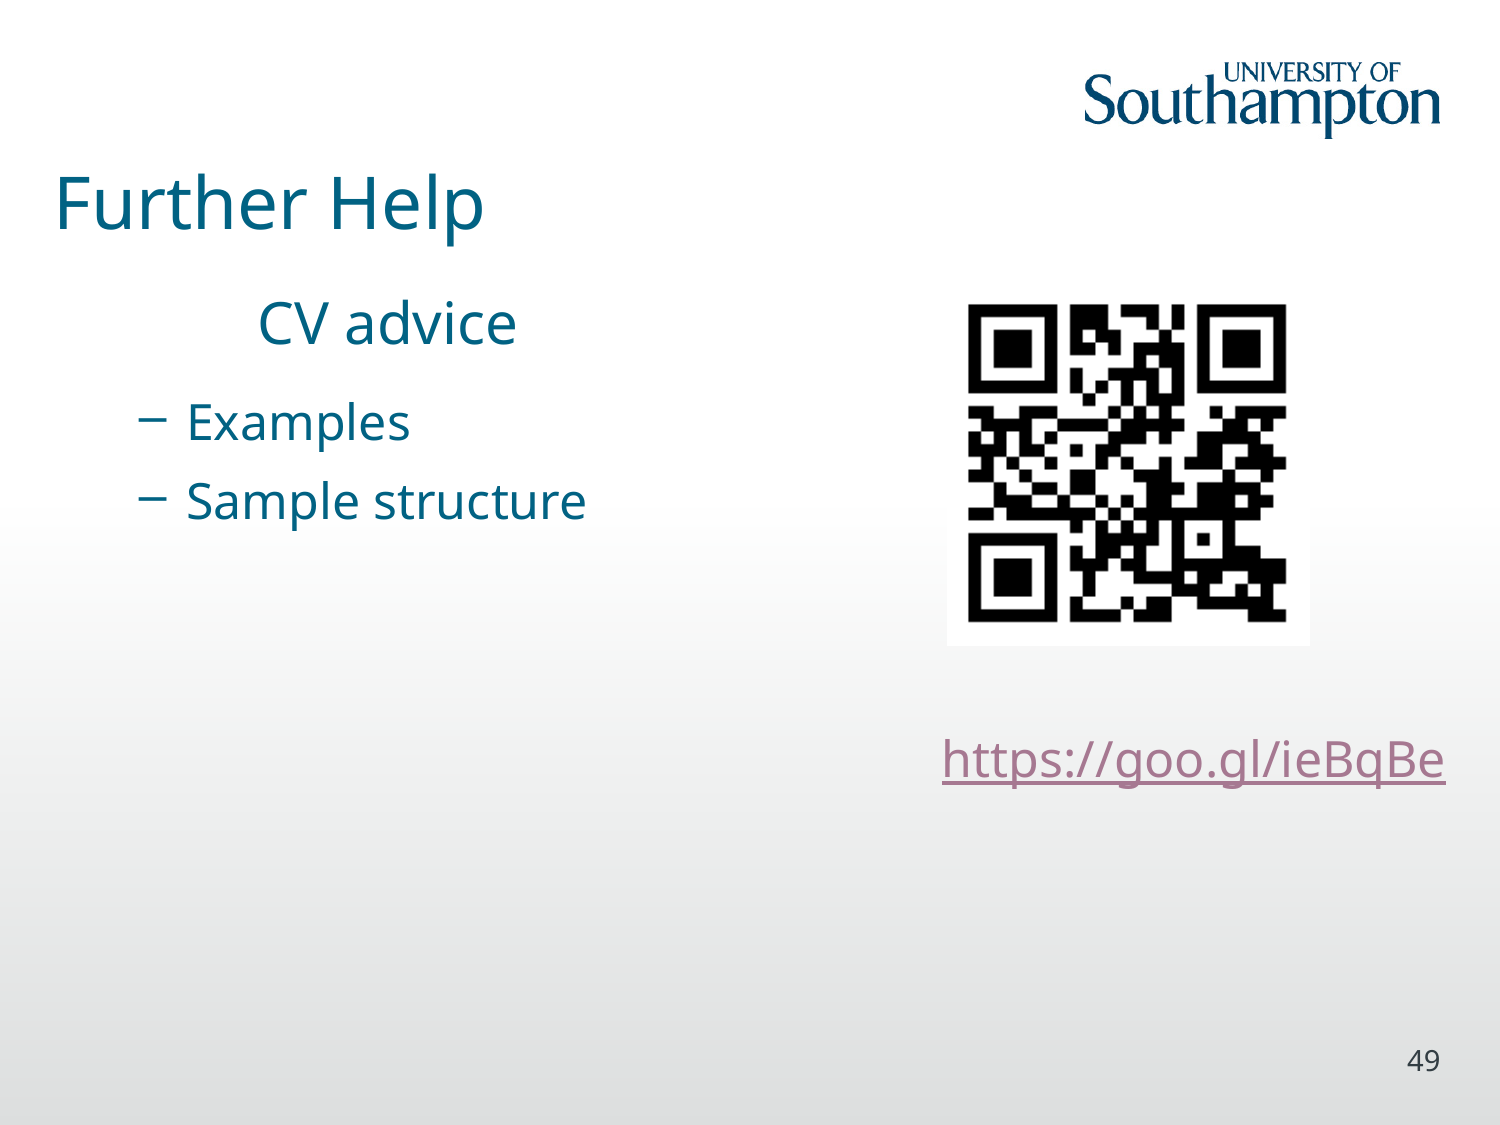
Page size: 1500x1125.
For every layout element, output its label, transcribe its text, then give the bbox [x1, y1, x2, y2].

picture [946, 282, 1310, 646]
picture [1085, 62, 1440, 139]
text_box https://goo.gl/ieBqBe [852, 719, 1462, 803]
title Further Help [53, 148, 1447, 256]
list CV advice Examples Sample structure [53, 278, 738, 954]
slide_number 49 [1127, 1034, 1441, 1111]
